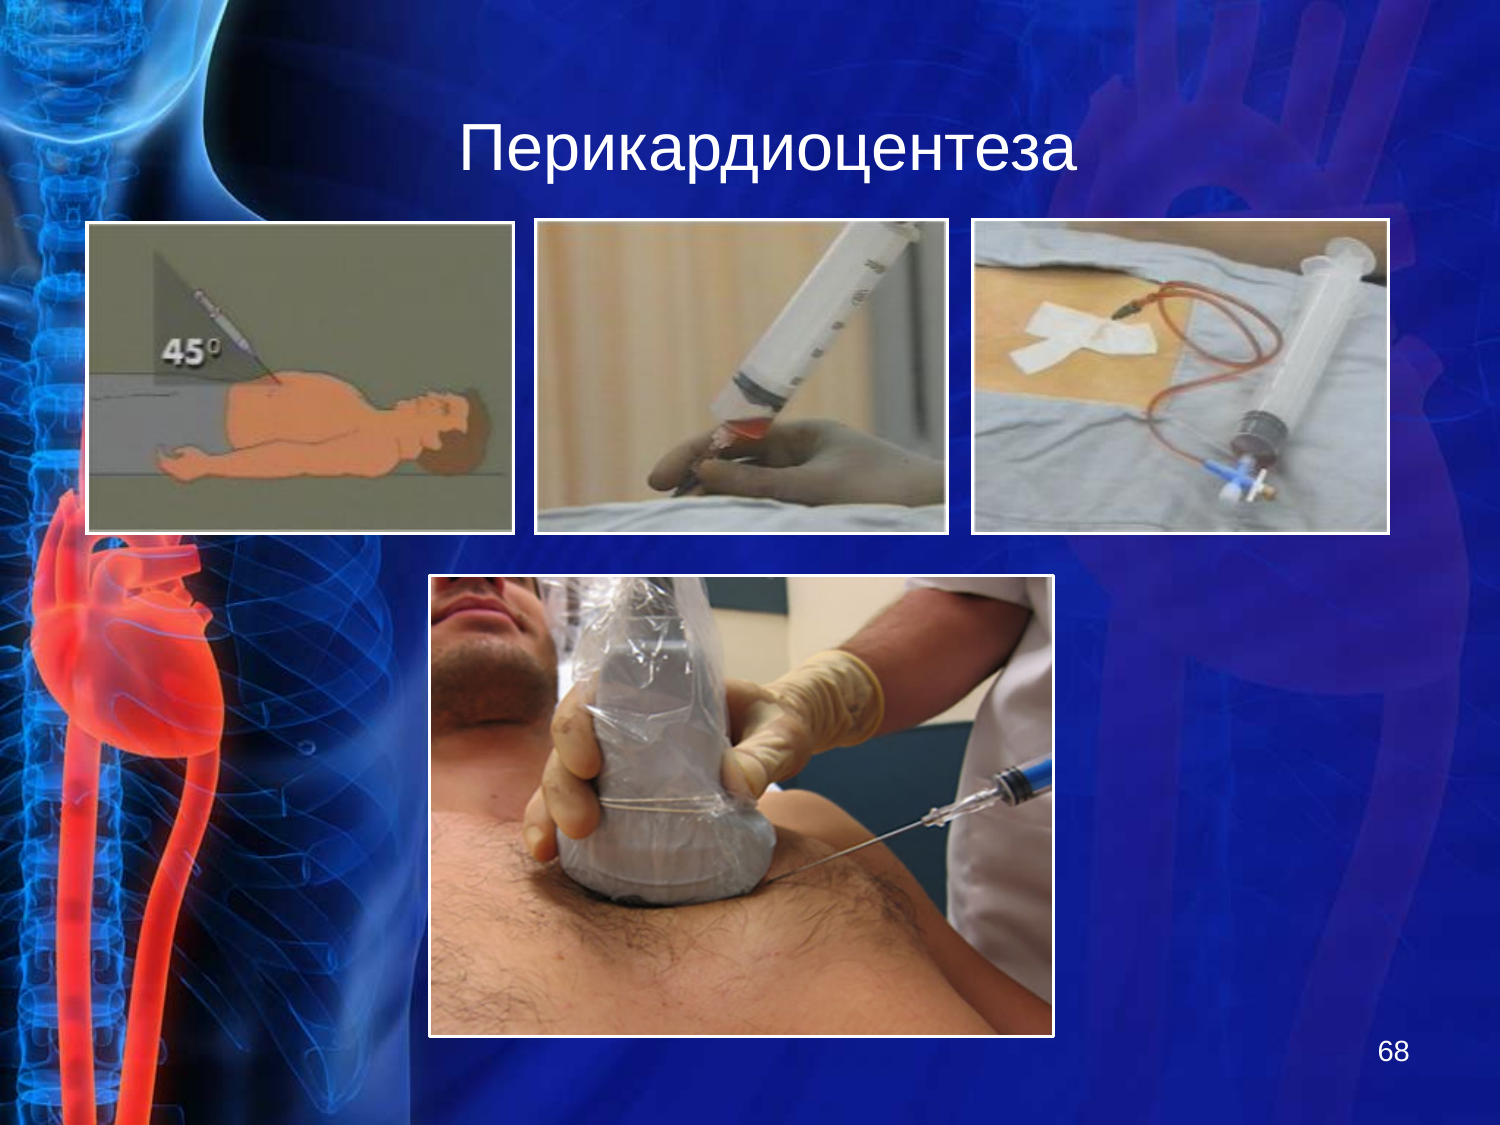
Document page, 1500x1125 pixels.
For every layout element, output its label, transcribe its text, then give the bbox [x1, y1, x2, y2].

title Перикардиоцентеза [443, 45, 1480, 192]
picture [0, 0, 1500, 1125]
slide_number 68 [1074, 1024, 1425, 1103]
